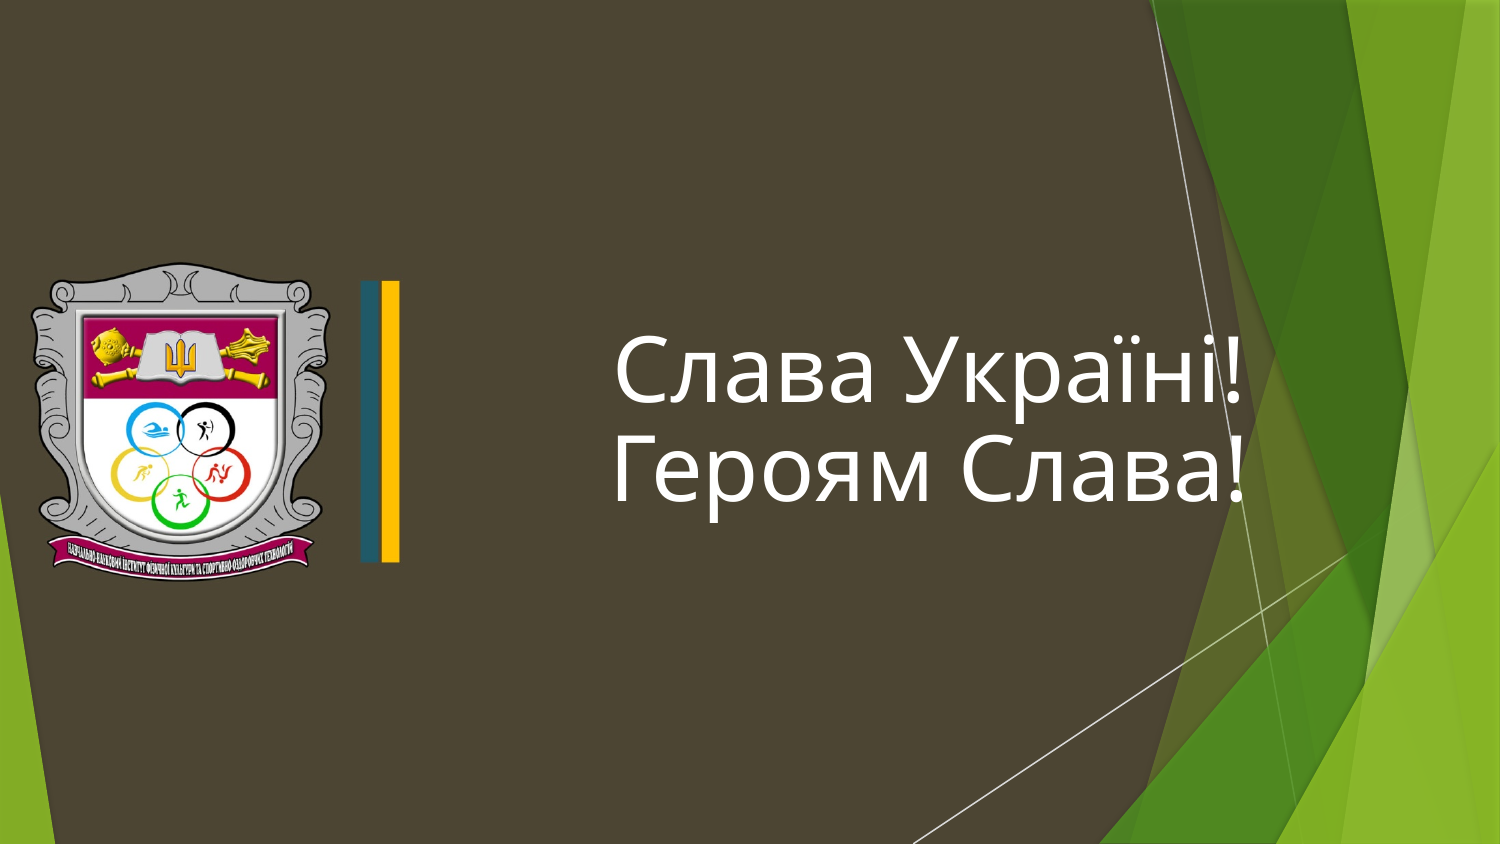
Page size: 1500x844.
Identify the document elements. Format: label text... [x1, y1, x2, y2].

text_box Слава Україні! Героям Слава! [398, 274, 1462, 570]
picture [916, 667, 1181, 844]
picture [0, 0, 1210, 844]
picture [1161, 37, 1229, 274]
